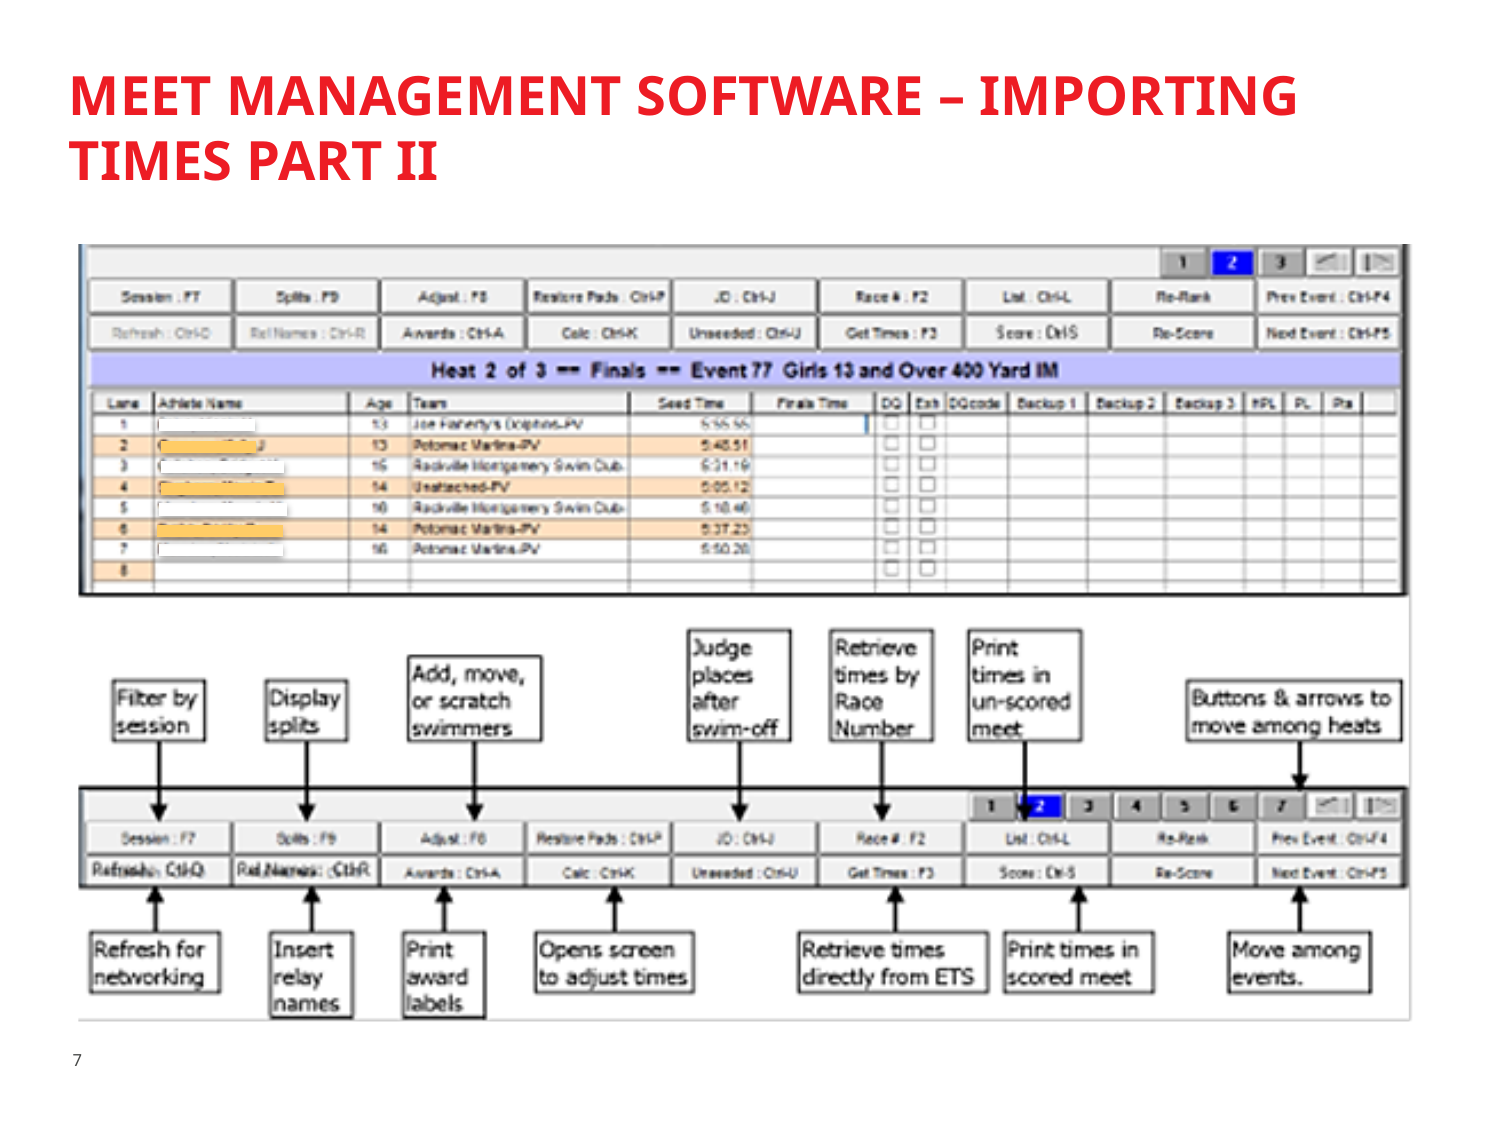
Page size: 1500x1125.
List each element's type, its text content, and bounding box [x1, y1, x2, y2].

slide_number 7 [57, 1042, 125, 1079]
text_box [78, 244, 1417, 1026]
title Meet management software – importing times part II [53, 53, 1428, 193]
